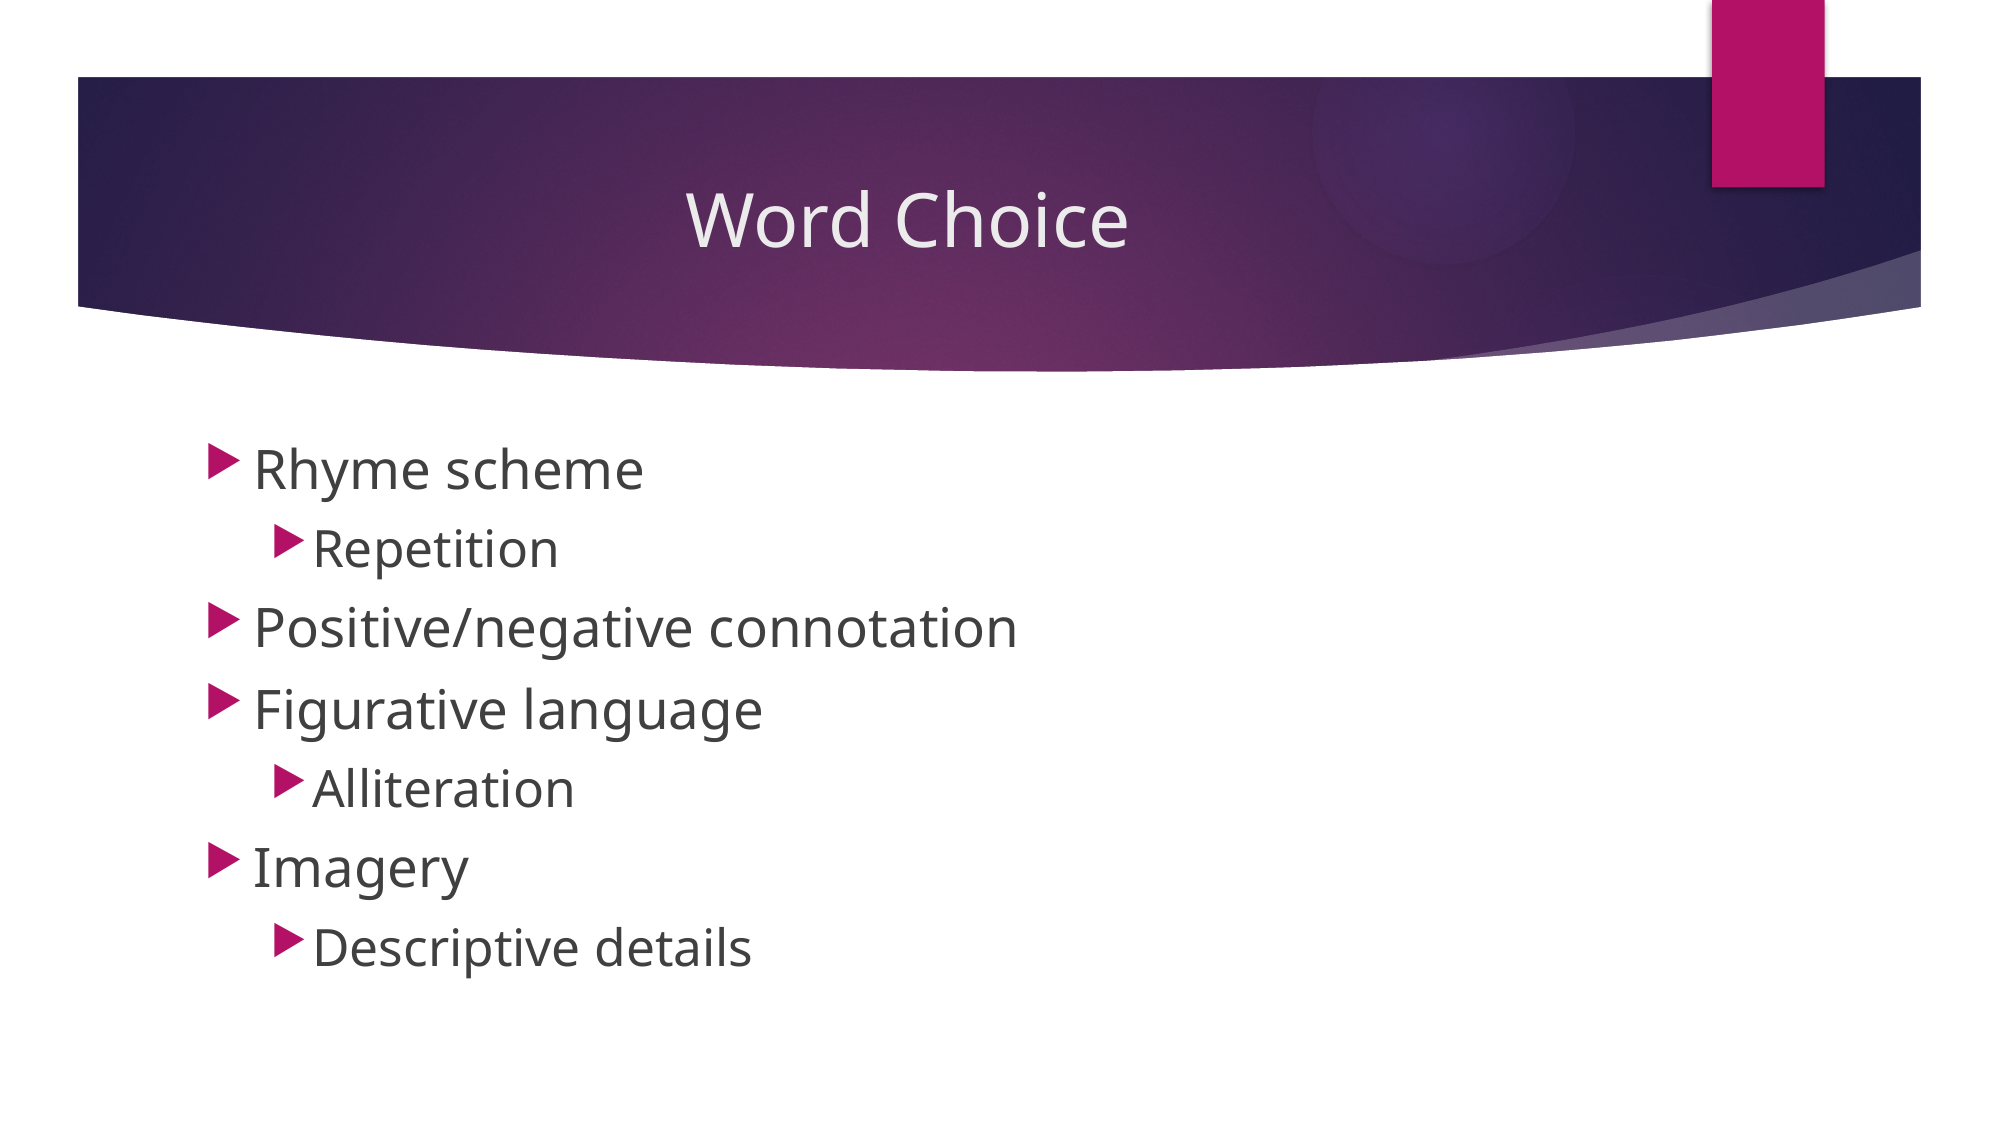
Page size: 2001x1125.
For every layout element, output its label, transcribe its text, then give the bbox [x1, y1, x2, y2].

title Word Choice [189, 159, 1627, 276]
list Rhyme scheme Repetition Positive/negative connotation Figurative language Alliteration Imagery Descriptive details [189, 427, 1638, 988]
